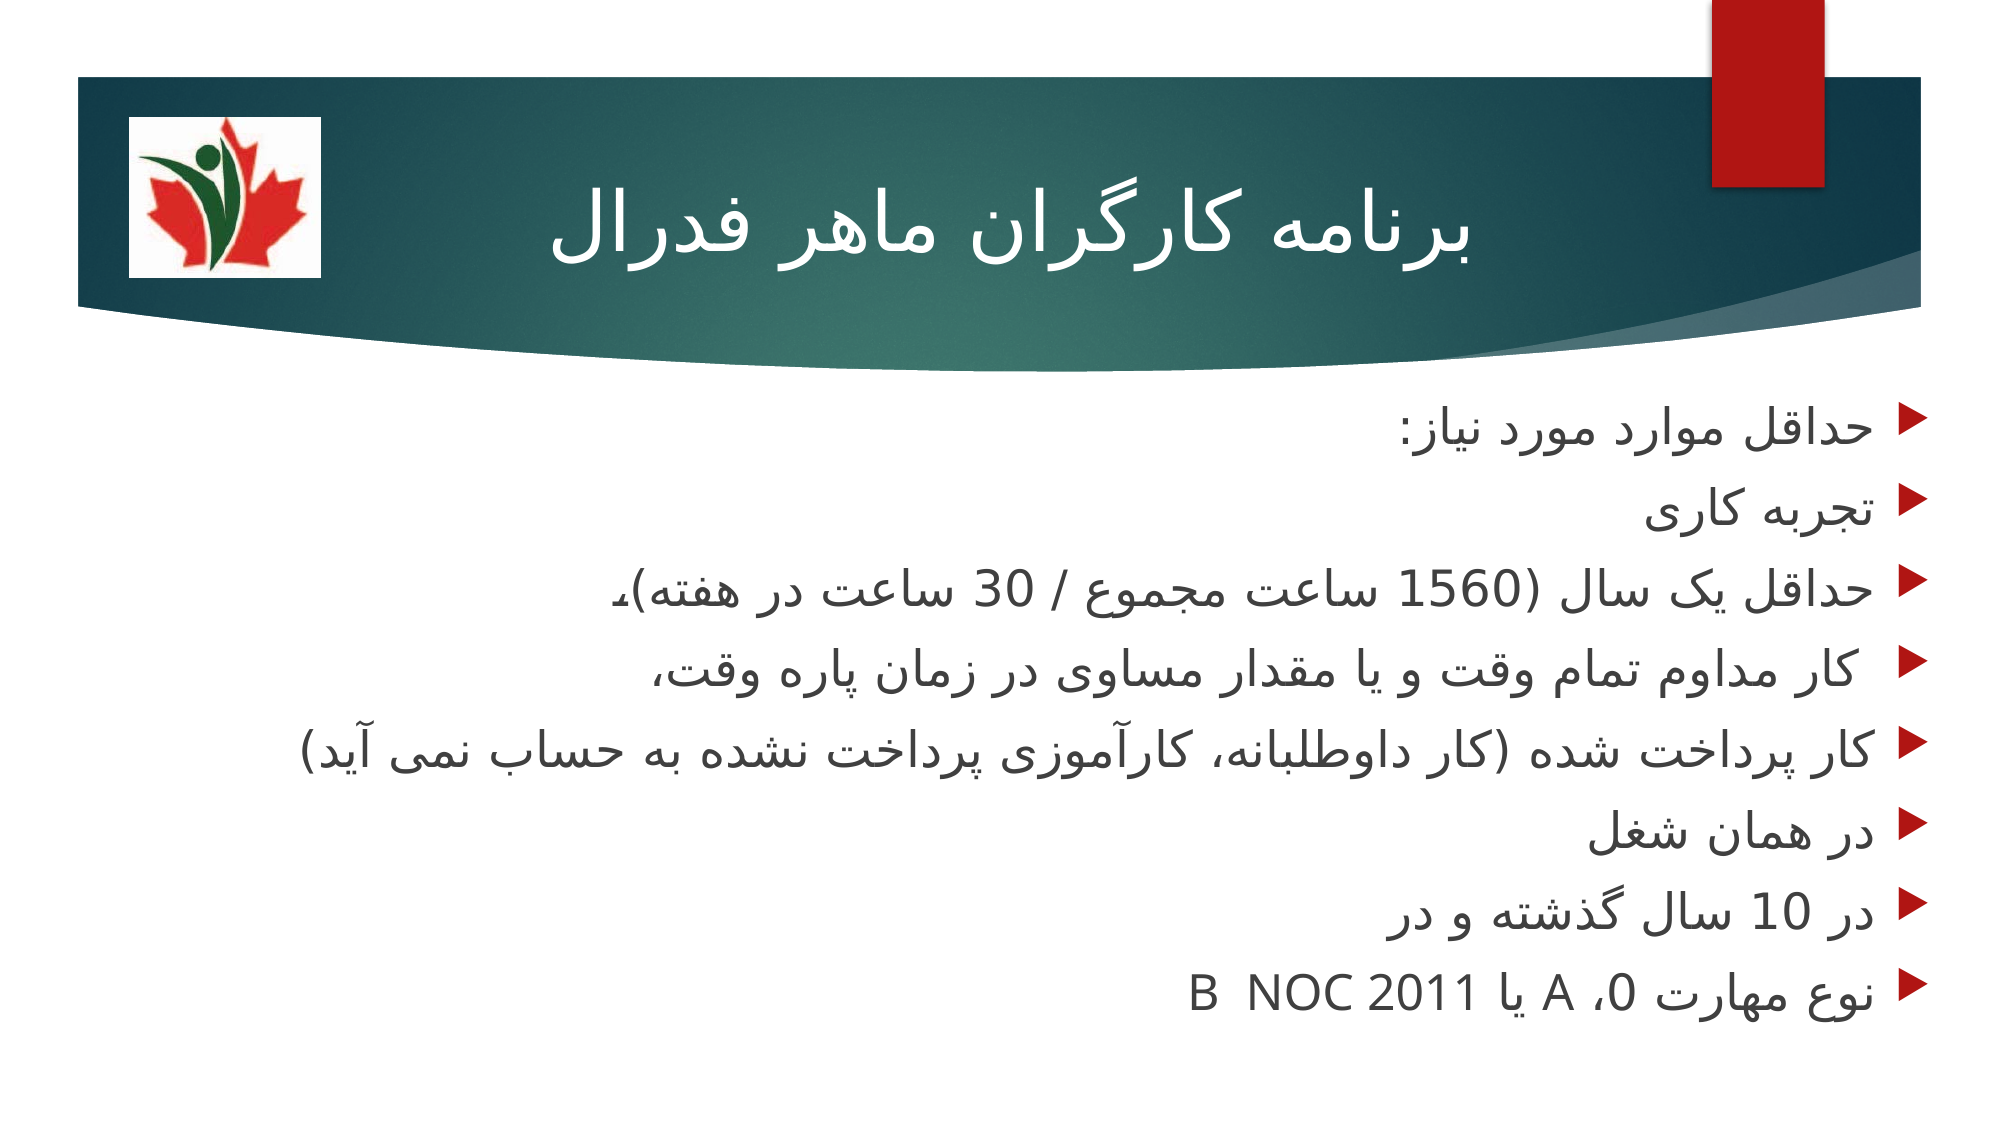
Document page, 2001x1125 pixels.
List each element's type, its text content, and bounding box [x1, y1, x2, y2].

picture [128, 117, 321, 279]
title برنامه کارگران ماهر فدرال [386, 159, 1638, 276]
list حداقل موارد مورد نیاز: تجربه کاری حداقل یک سال (1560 ساعت مجموع / 30 ساعت در هفته)، کار مداوم تمام وقت و یا مقدار مساوی در زمان پاره وقت، کار پرداخت شده (کار داوطلبانه، کارآموزی پرداخت نشده به حساب نمی آید) در همان شغل در 10 سال گذشته و در نوع مهارت 0، A یا B NOC 2011 [63, 386, 1948, 1064]
